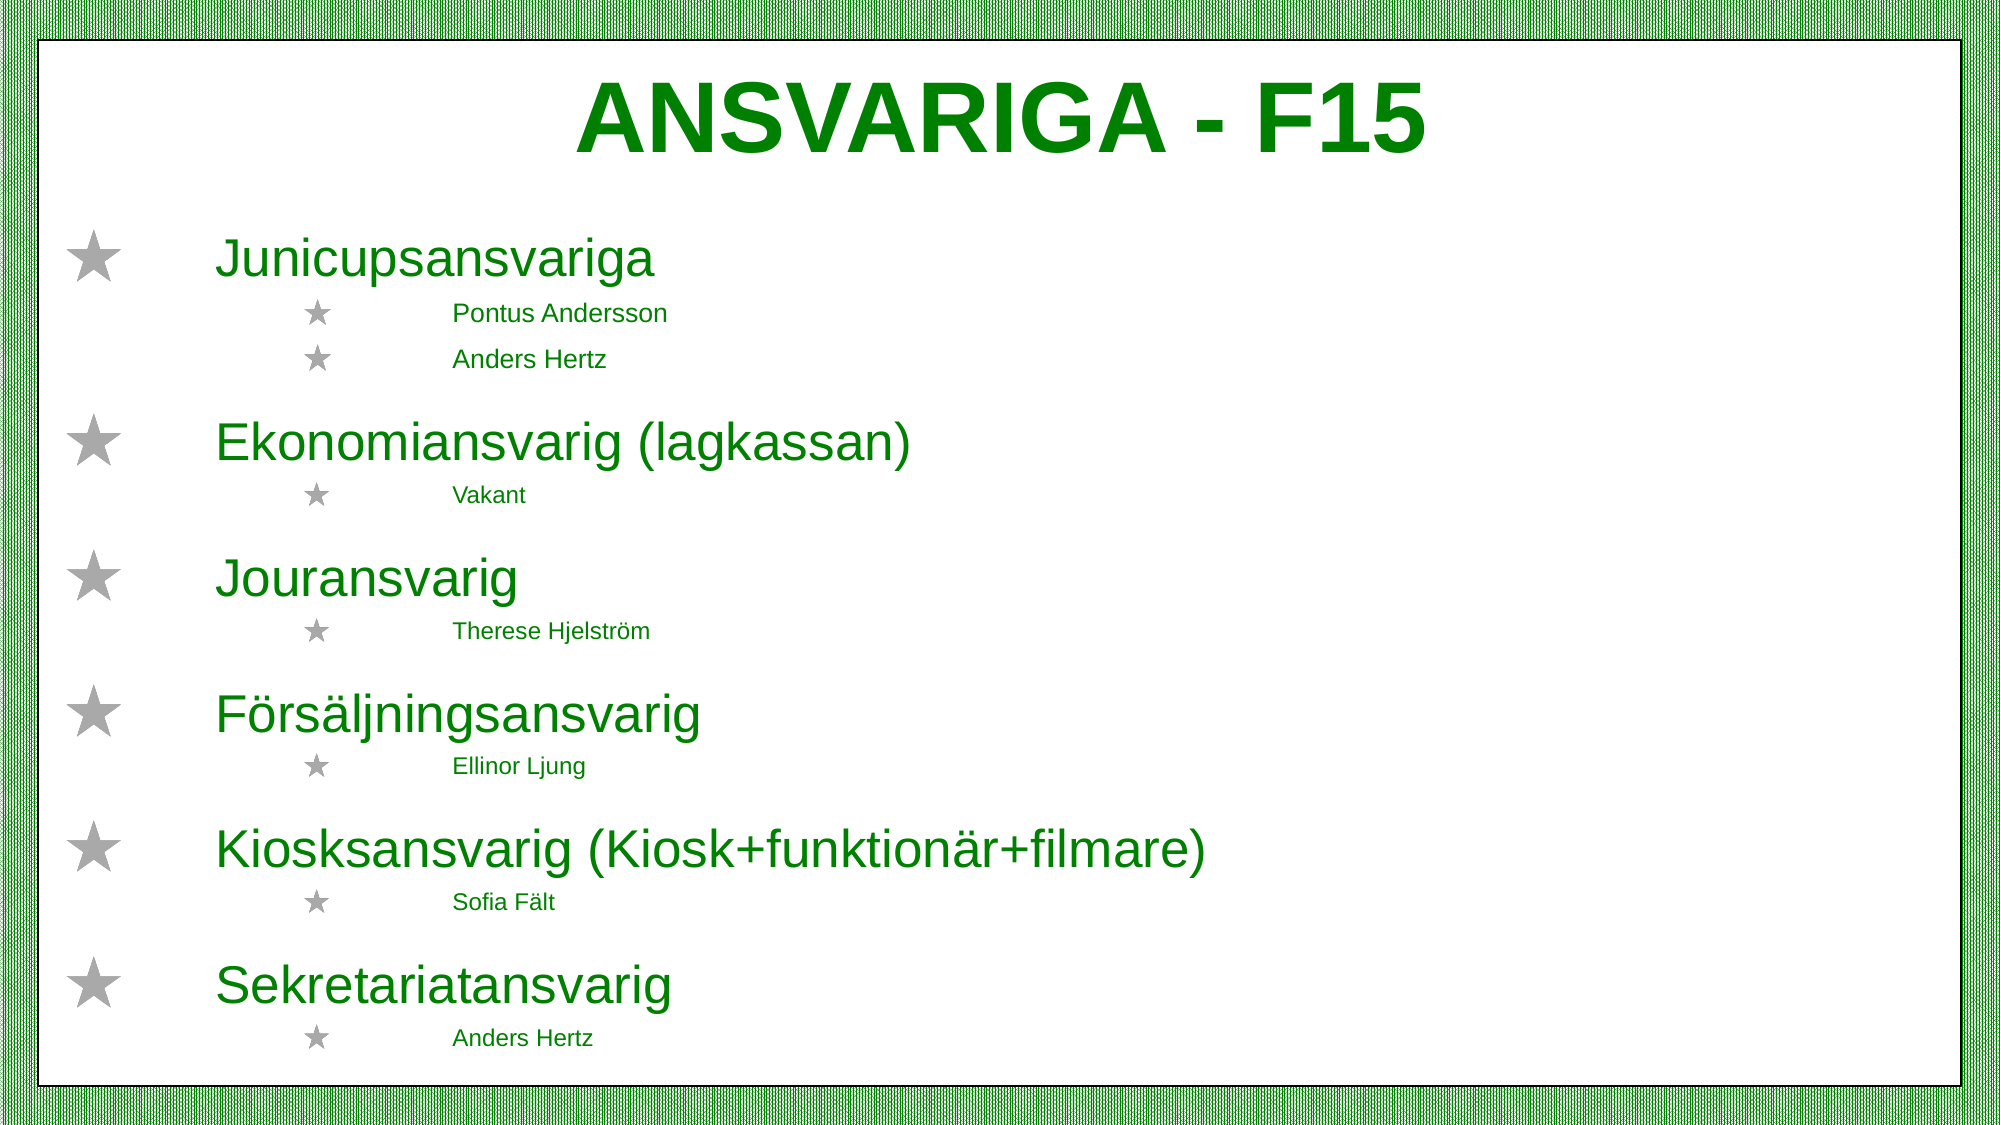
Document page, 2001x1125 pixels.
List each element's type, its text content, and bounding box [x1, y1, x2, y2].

picture [66, 820, 121, 872]
title Ansvariga - F15 [47, 61, 1956, 183]
picture [304, 889, 329, 913]
picture [304, 753, 329, 777]
picture [304, 618, 329, 642]
picture [304, 1024, 329, 1049]
picture [66, 956, 121, 1008]
picture [304, 482, 329, 506]
picture [66, 229, 121, 282]
picture [304, 344, 331, 371]
picture [304, 299, 331, 325]
subtitle Junicupsansvariga Pontus Andersson Anders Hertz Ekonomiansvarig (lagkassan) Vakant Jouransvarig Therese Hjelström Försäljningsansvarig Ellinor Ljung Kiosksansvarig (Kiosk+funktionär+filmare) Sofia Fält Sekretariatansvarig Anders Hertz [51, 193, 1956, 1064]
picture [66, 413, 121, 466]
picture [66, 684, 121, 737]
picture [66, 549, 121, 601]
